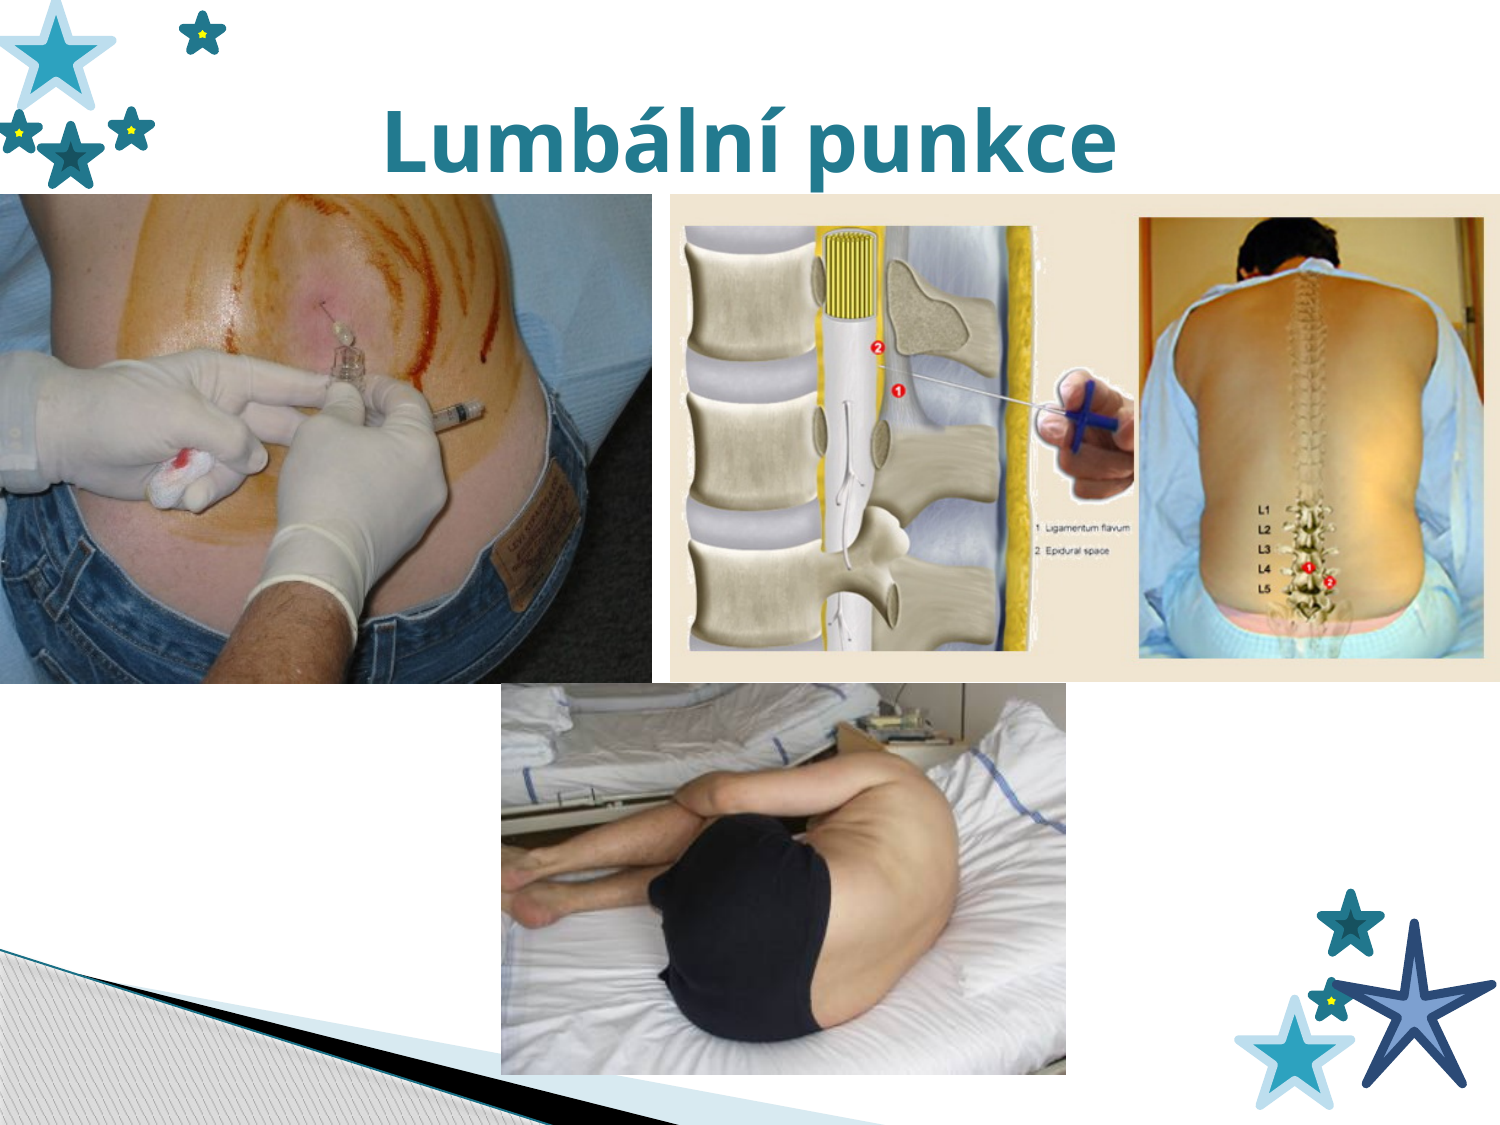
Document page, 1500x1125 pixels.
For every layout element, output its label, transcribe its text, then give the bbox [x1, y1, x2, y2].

picture [501, 683, 1066, 1075]
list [0, 194, 652, 684]
title Lumbální punkce [75, 45, 1425, 233]
picture [669, 194, 1500, 682]
